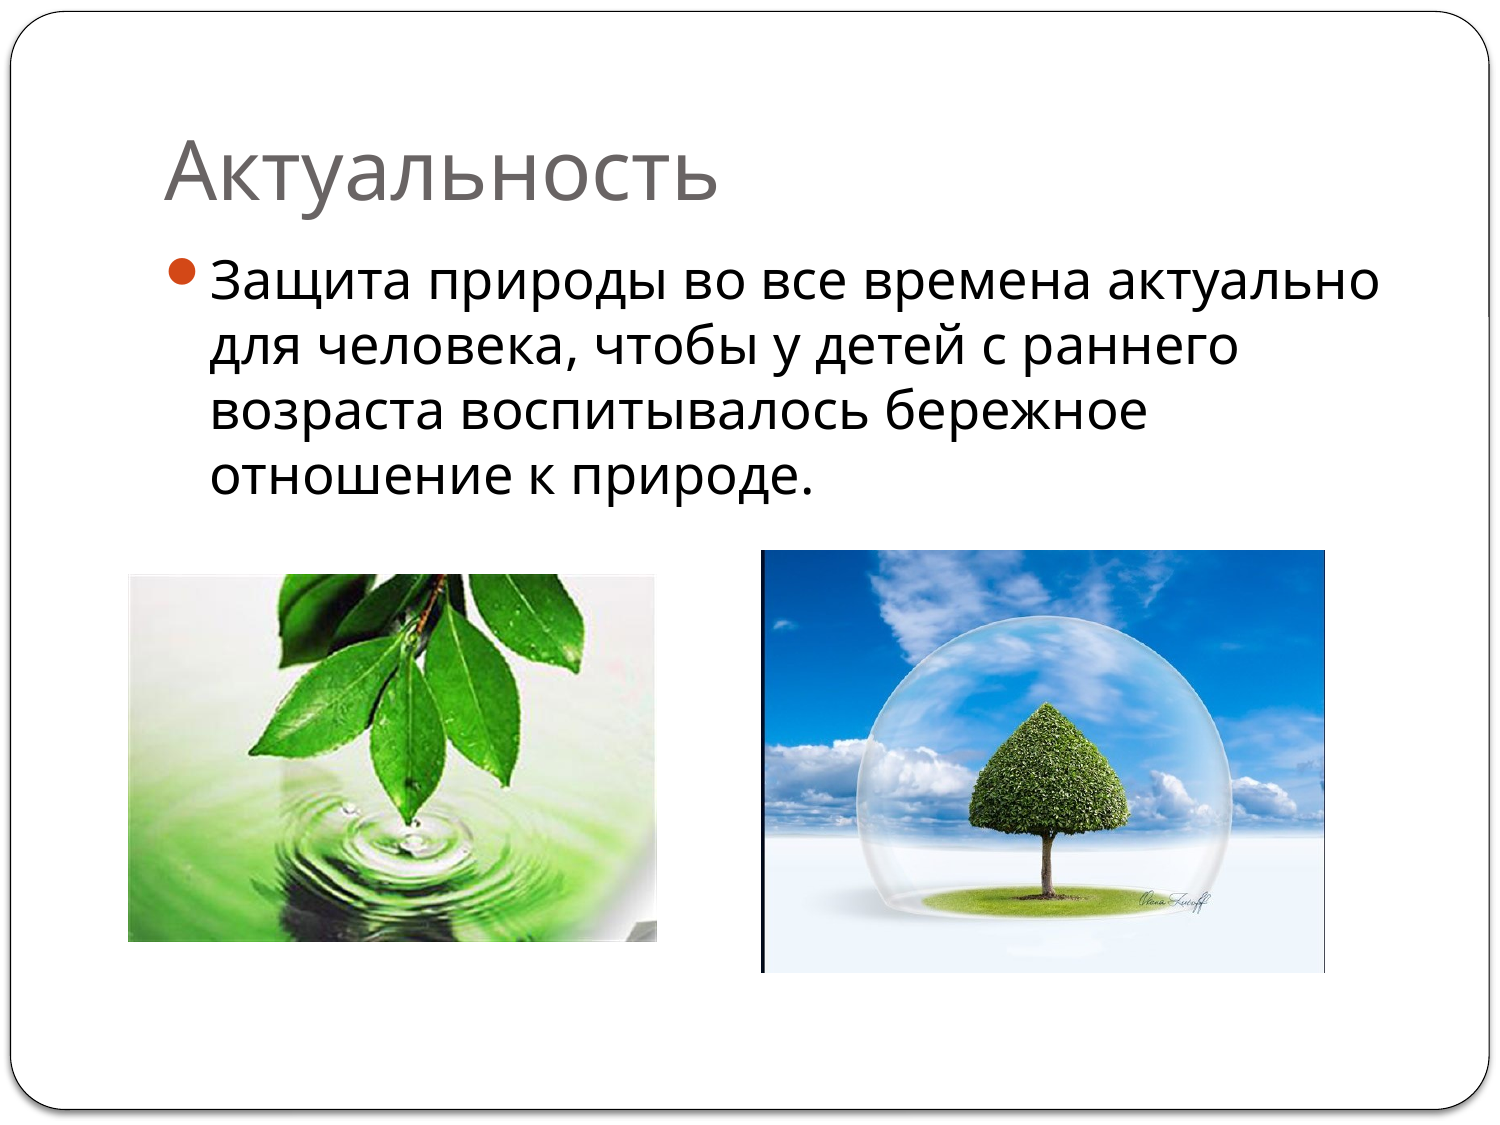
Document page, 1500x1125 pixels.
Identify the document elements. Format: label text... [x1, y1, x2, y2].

title Актуальность [150, 45, 1425, 233]
picture [128, 573, 657, 942]
picture [761, 550, 1325, 973]
list Защита природы во все времена актуально для человека, чтобы у детей с раннего возраста воспитывалось бережное отношение к природе. [150, 237, 1425, 988]
